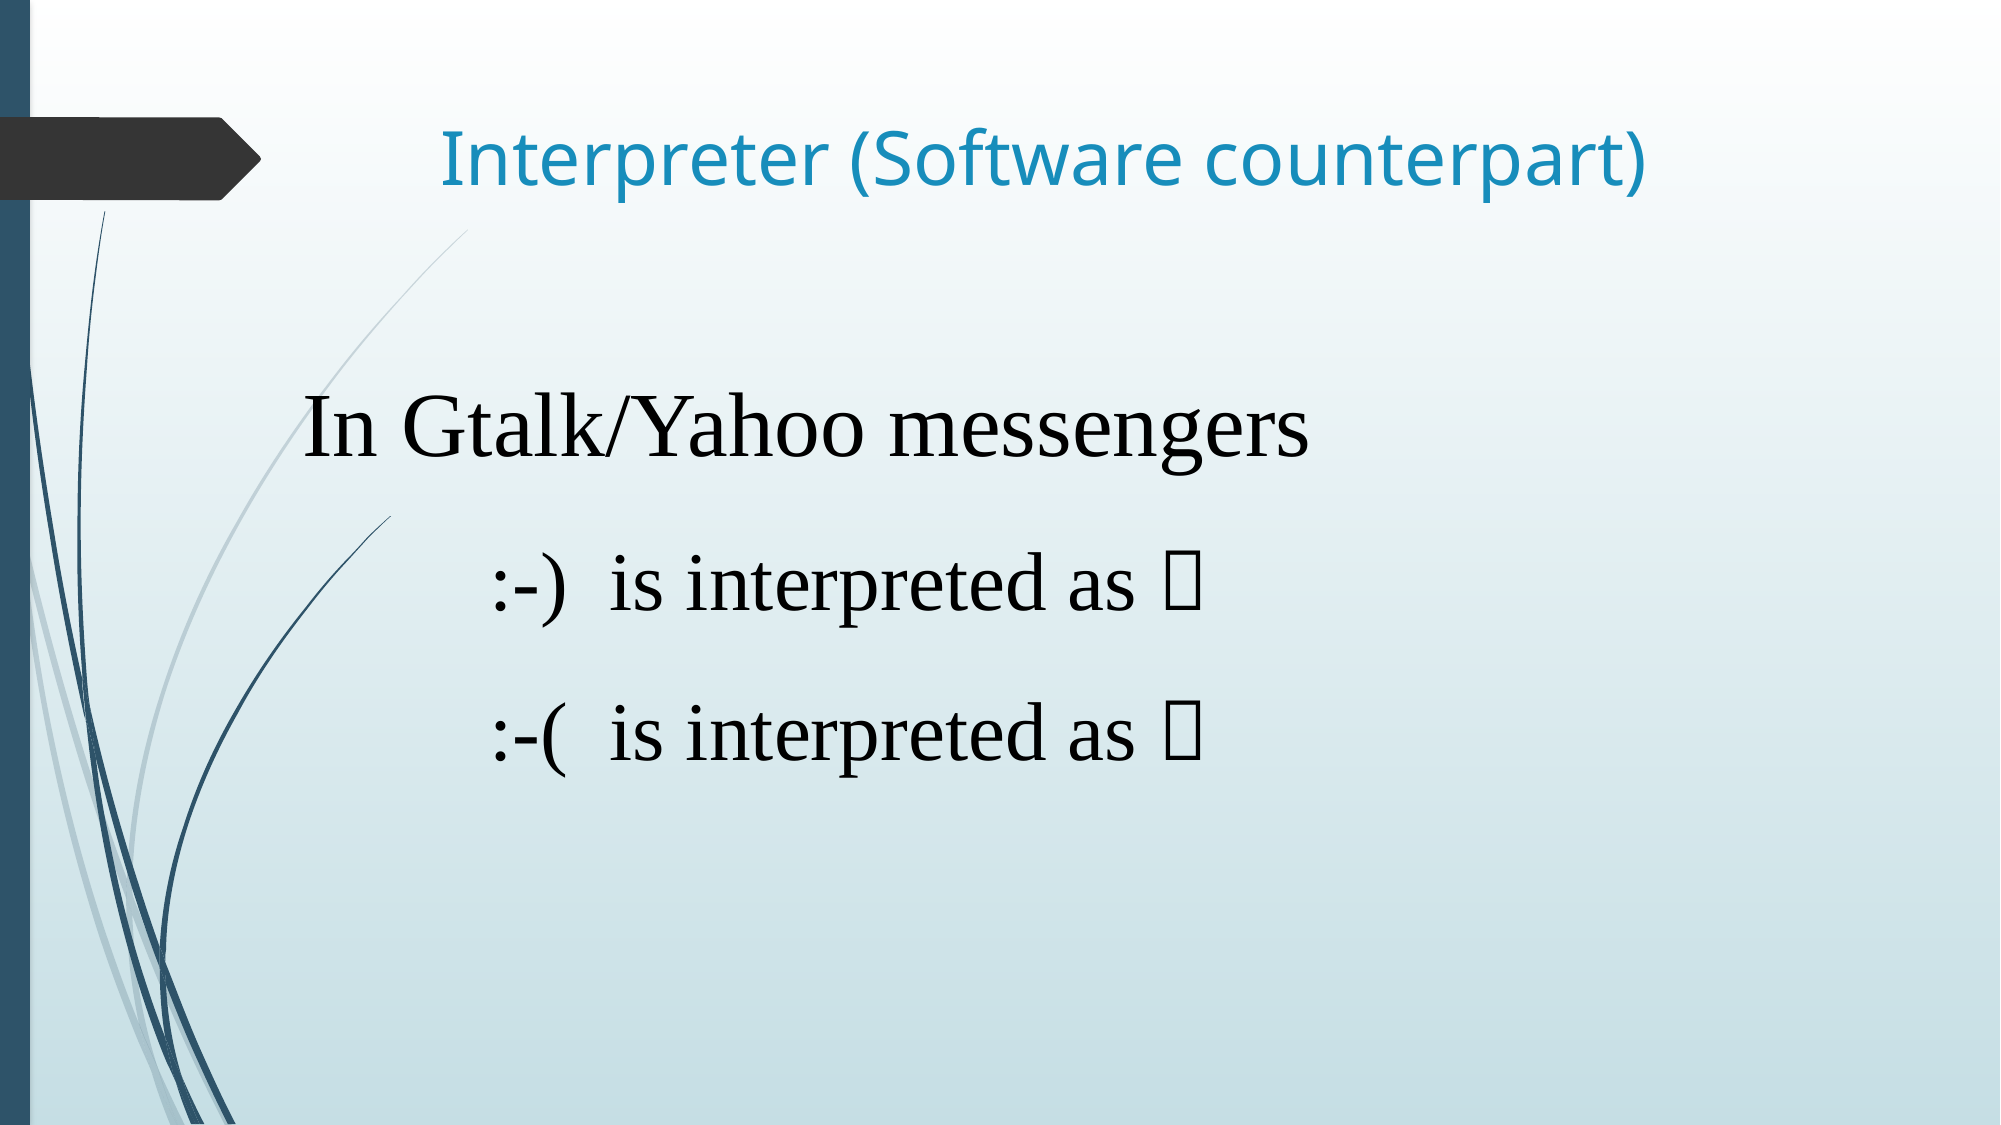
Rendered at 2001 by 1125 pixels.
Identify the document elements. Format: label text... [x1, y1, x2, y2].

text_box In Gtalk/Yahoo messengers [287, 357, 1363, 482]
text_box :-) is interpreted as  :-( is interpreted as  [474, 519, 1313, 785]
title Interpreter (Software counterpart) [425, 102, 1888, 313]
